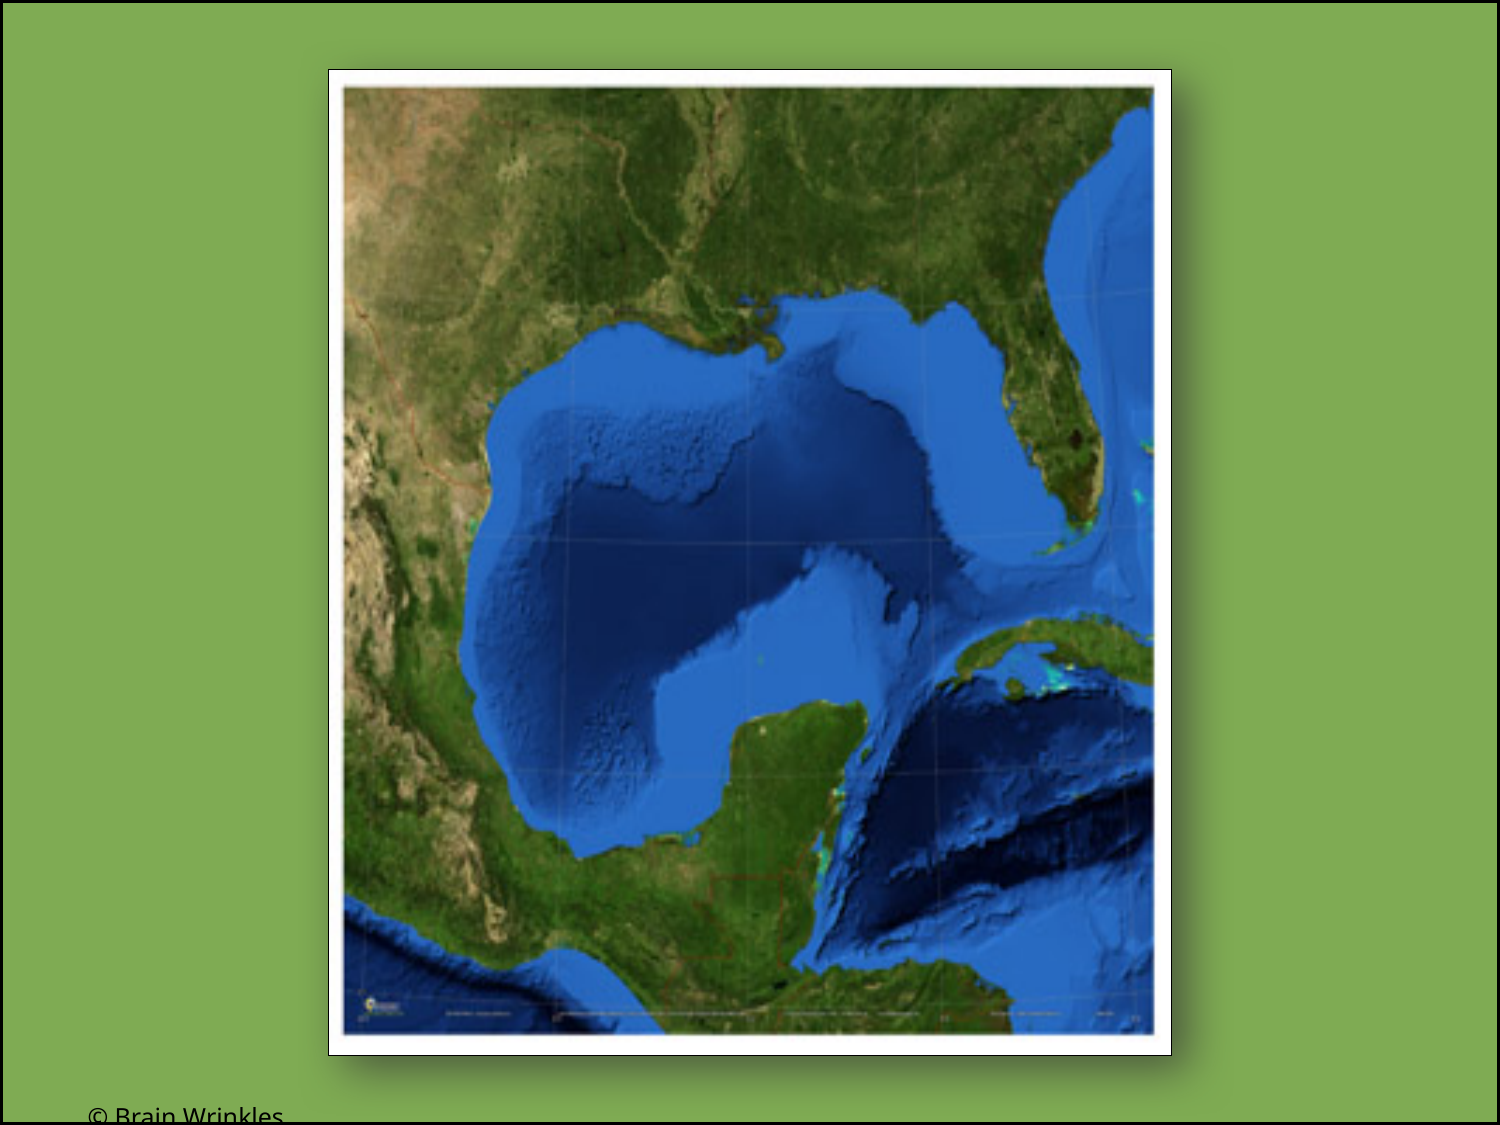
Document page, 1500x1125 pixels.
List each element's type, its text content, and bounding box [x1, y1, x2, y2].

text_box [0, 0, 1500, 1125]
picture [328, 69, 1172, 1056]
text_box © Brain Wrinkles [72, 1093, 508, 1125]
